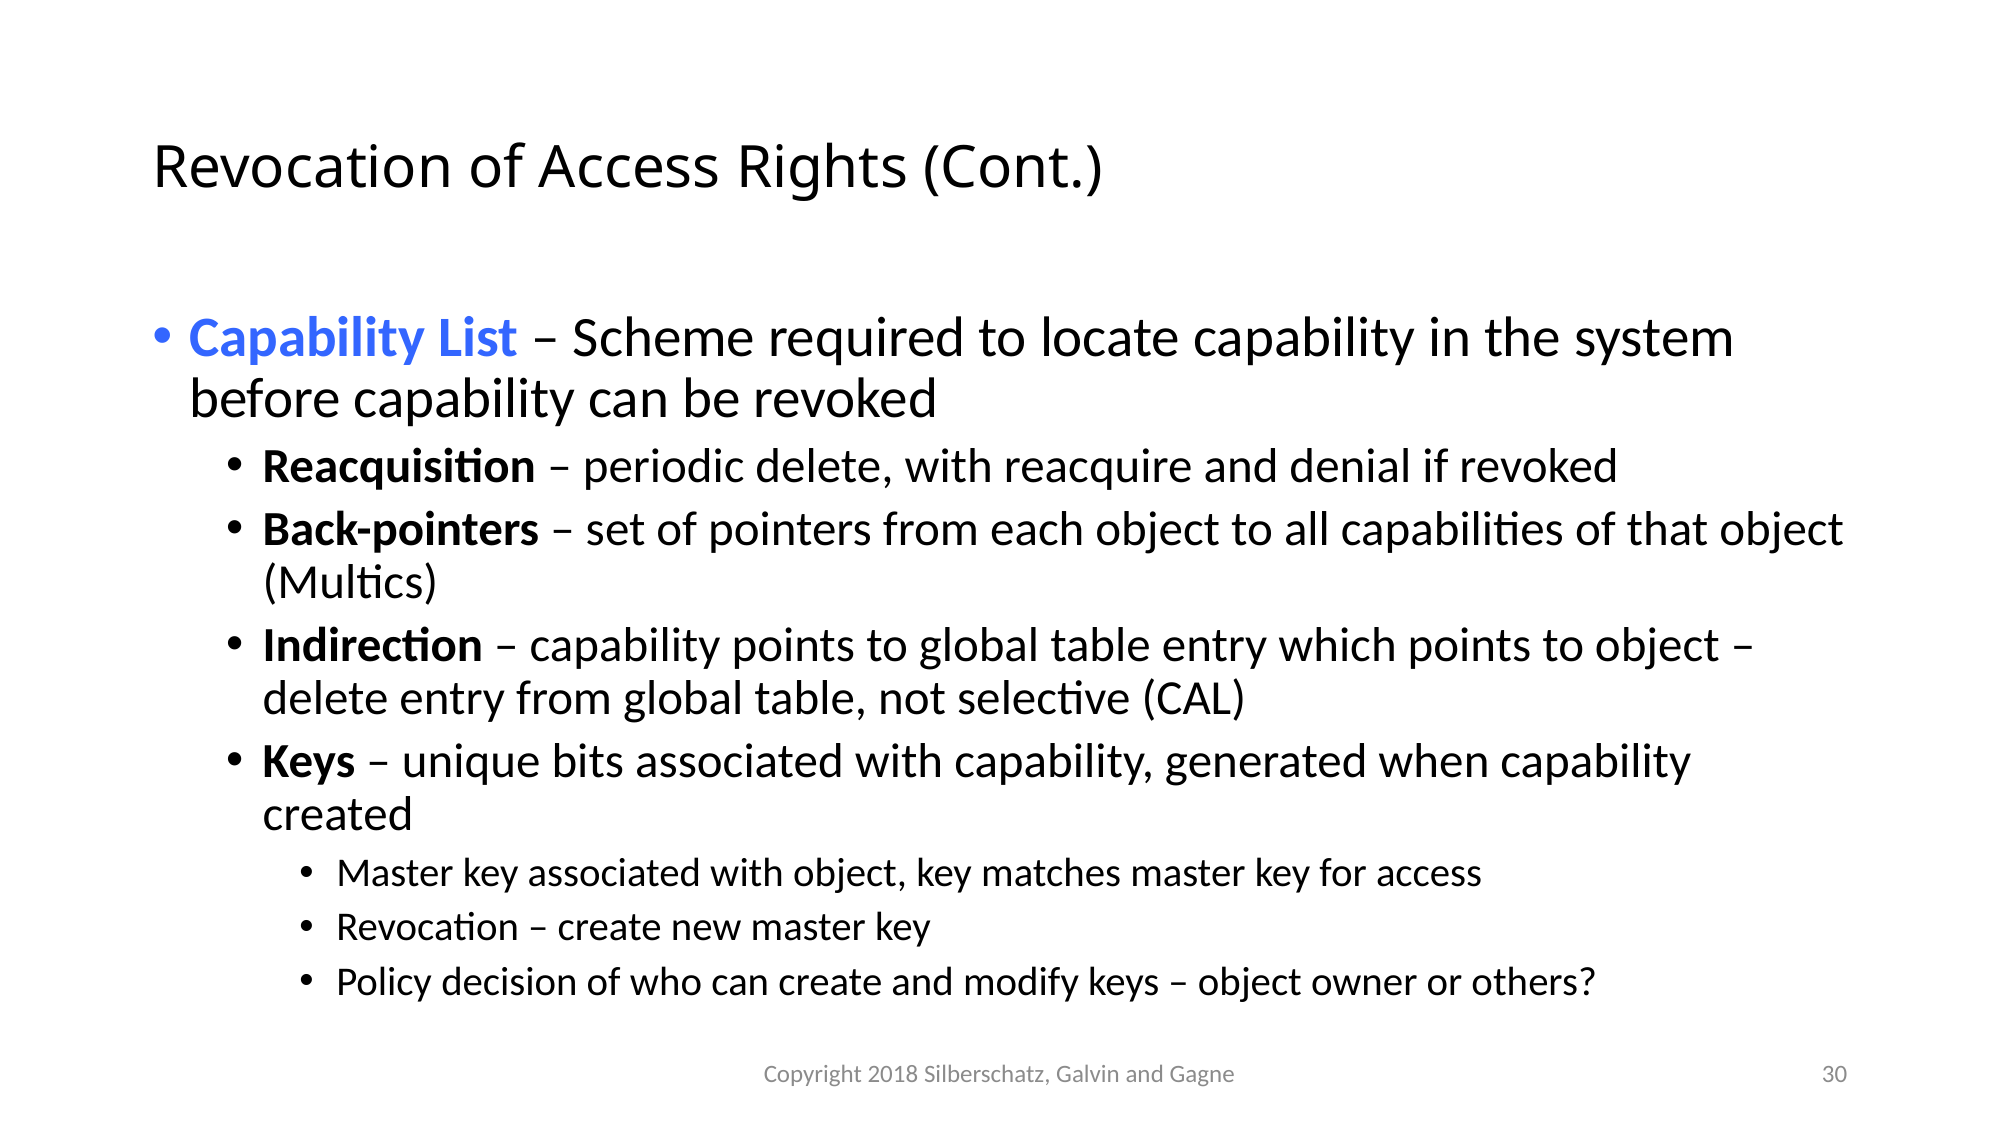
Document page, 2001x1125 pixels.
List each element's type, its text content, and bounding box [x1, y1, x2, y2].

list Capability List – Scheme required to locate capability in the system before capability can be revoked Reacquisition – periodic delete, with reacquire and denial if revoked Back-pointers – set of pointers from each object to all capabilities of that object (Multics) Indirection – capability points to global table entry which points to object – delete entry from global table, not selective (CAL) Keys – unique bits associated with capability, generated when capability created Master key associated with object, key matches master key for access Revocation – create new master key Policy decision of who can create and modify keys – object owner or others? [137, 299, 1863, 1014]
slide_number 30 [1412, 1042, 1863, 1103]
footer Copyright 2018 Silberschatz, Galvin and Gagne [662, 1042, 1338, 1103]
title Revocation of Access Rights (Cont.) [137, 59, 1863, 278]
